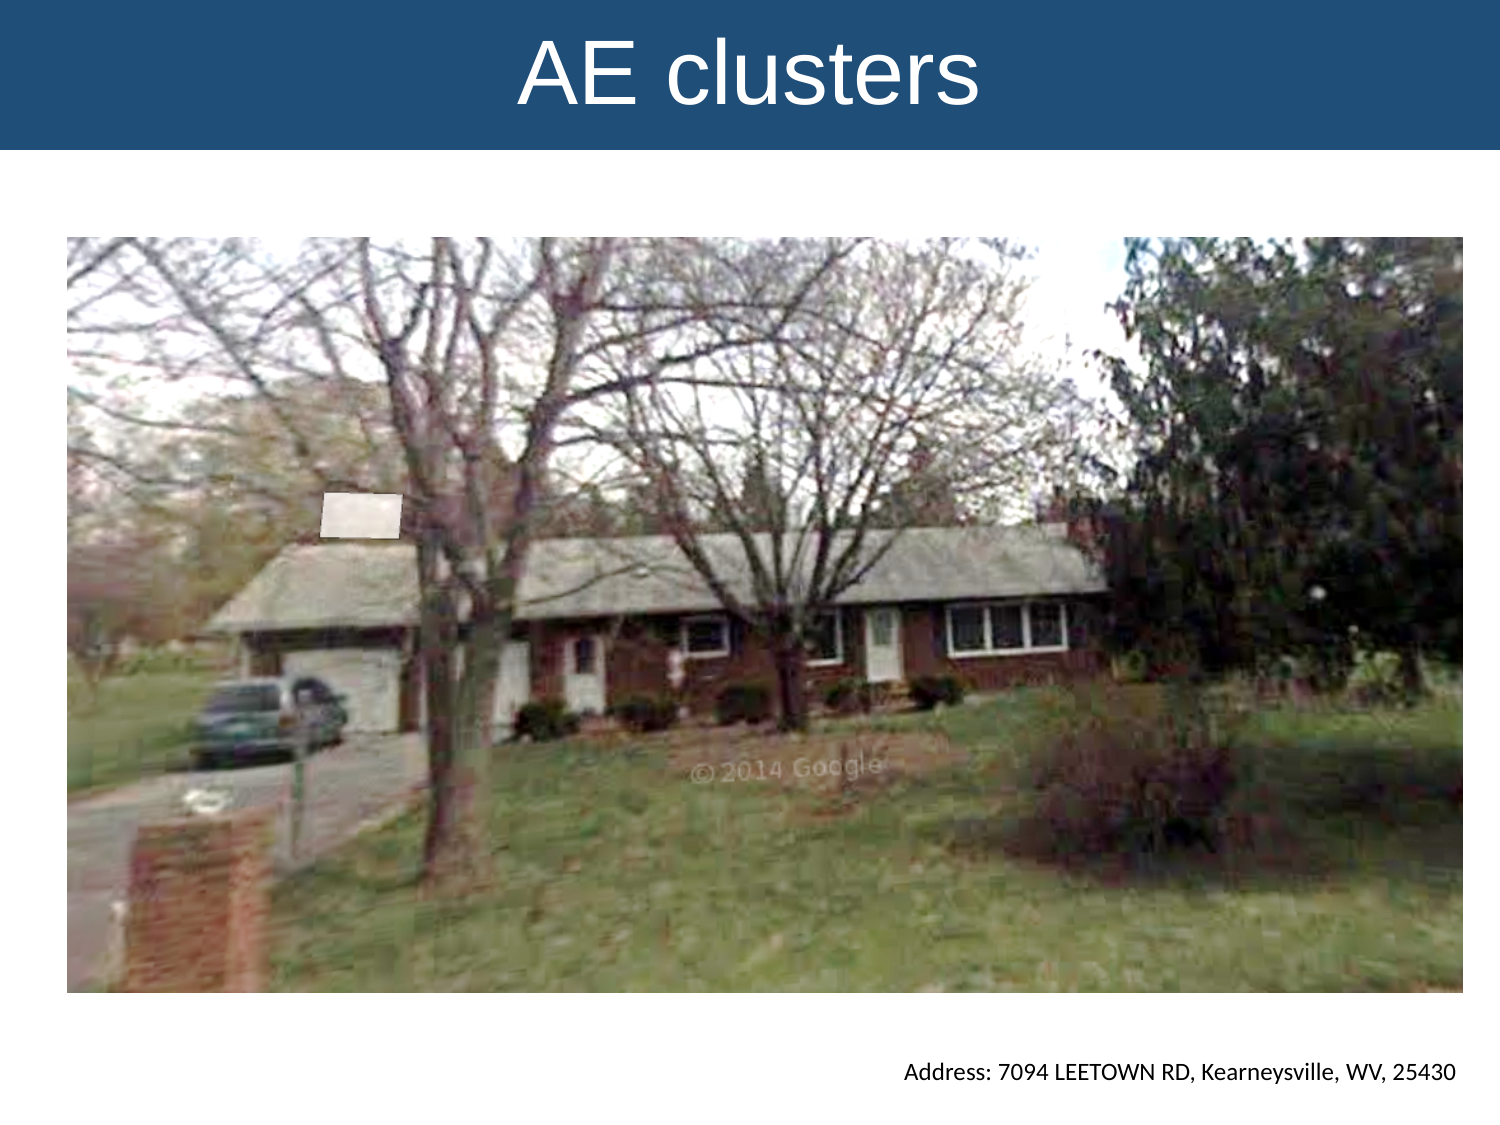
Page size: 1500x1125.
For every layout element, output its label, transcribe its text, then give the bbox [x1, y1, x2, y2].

text_box Address: 7094 LEETOWN RD, Kearneysville, WV, 25430 [467, 1048, 1472, 1093]
picture [67, 237, 1463, 993]
text_box AE clusters [0, 0, 1500, 150]
